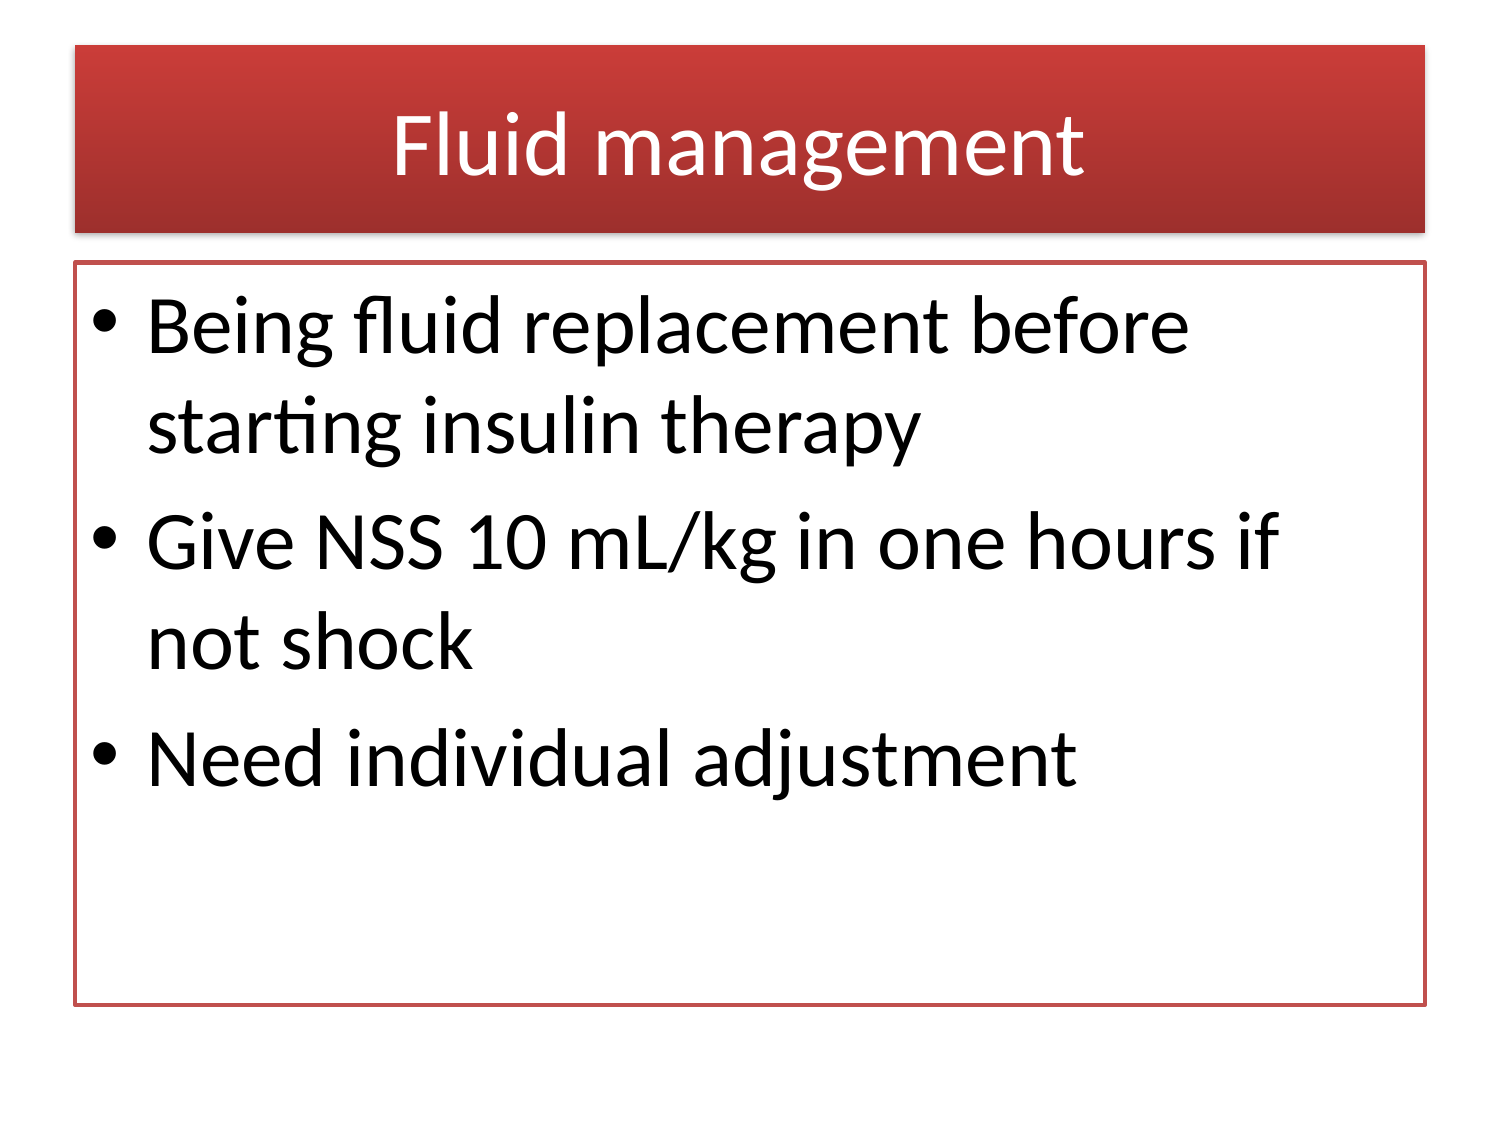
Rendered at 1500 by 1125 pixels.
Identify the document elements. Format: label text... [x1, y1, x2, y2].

title Fluid management [75, 45, 1425, 233]
list Being fluid replacement before starting insulin therapy Give NSS 10 mL/kg in one hours if not shock Need individual adjustment [73, 260, 1427, 1007]
